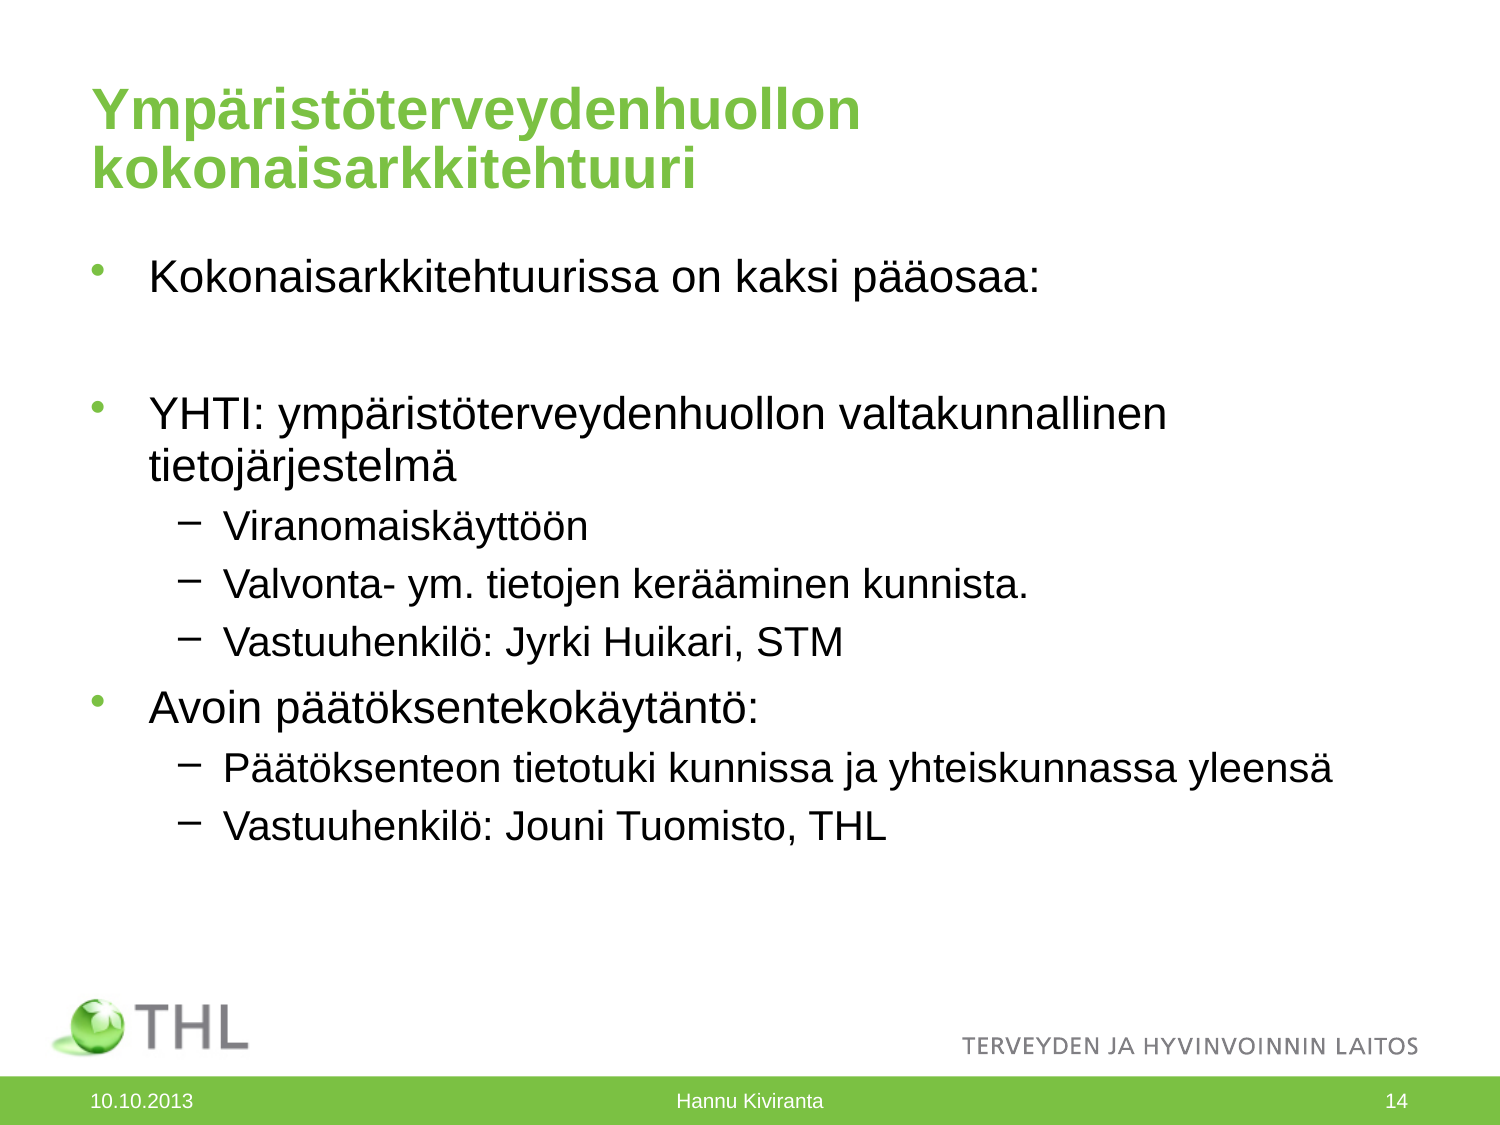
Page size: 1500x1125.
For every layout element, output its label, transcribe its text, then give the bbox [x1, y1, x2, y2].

footer Hannu Kiviranta [253, 1082, 1245, 1118]
slide_number 14 [1245, 1082, 1424, 1118]
picture [24, 983, 275, 1067]
title Ympäristöterveydenhuollon kokonaisarkkitehtuuri [76, 42, 1424, 208]
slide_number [74, 1082, 253, 1118]
list Kokonaisarkkitehtuurissa on kaksi pääosaa: YHTI: ympäristöterveydenhuollon valtakunnallinen tietojärjestelmä Viranomaiskäyttöön Valvonta- ym. tietojen kerääminen kunnista. Vastuuhenkilö: Jyrki Huikari, STM Avoin päätöksentekokäytäntö: Päätöksenteon tietotuki kunnissa ja yhteiskunnassa yleensä Vastuuhenkilö: Jouni Tuomisto, THL [75, 243, 1424, 965]
